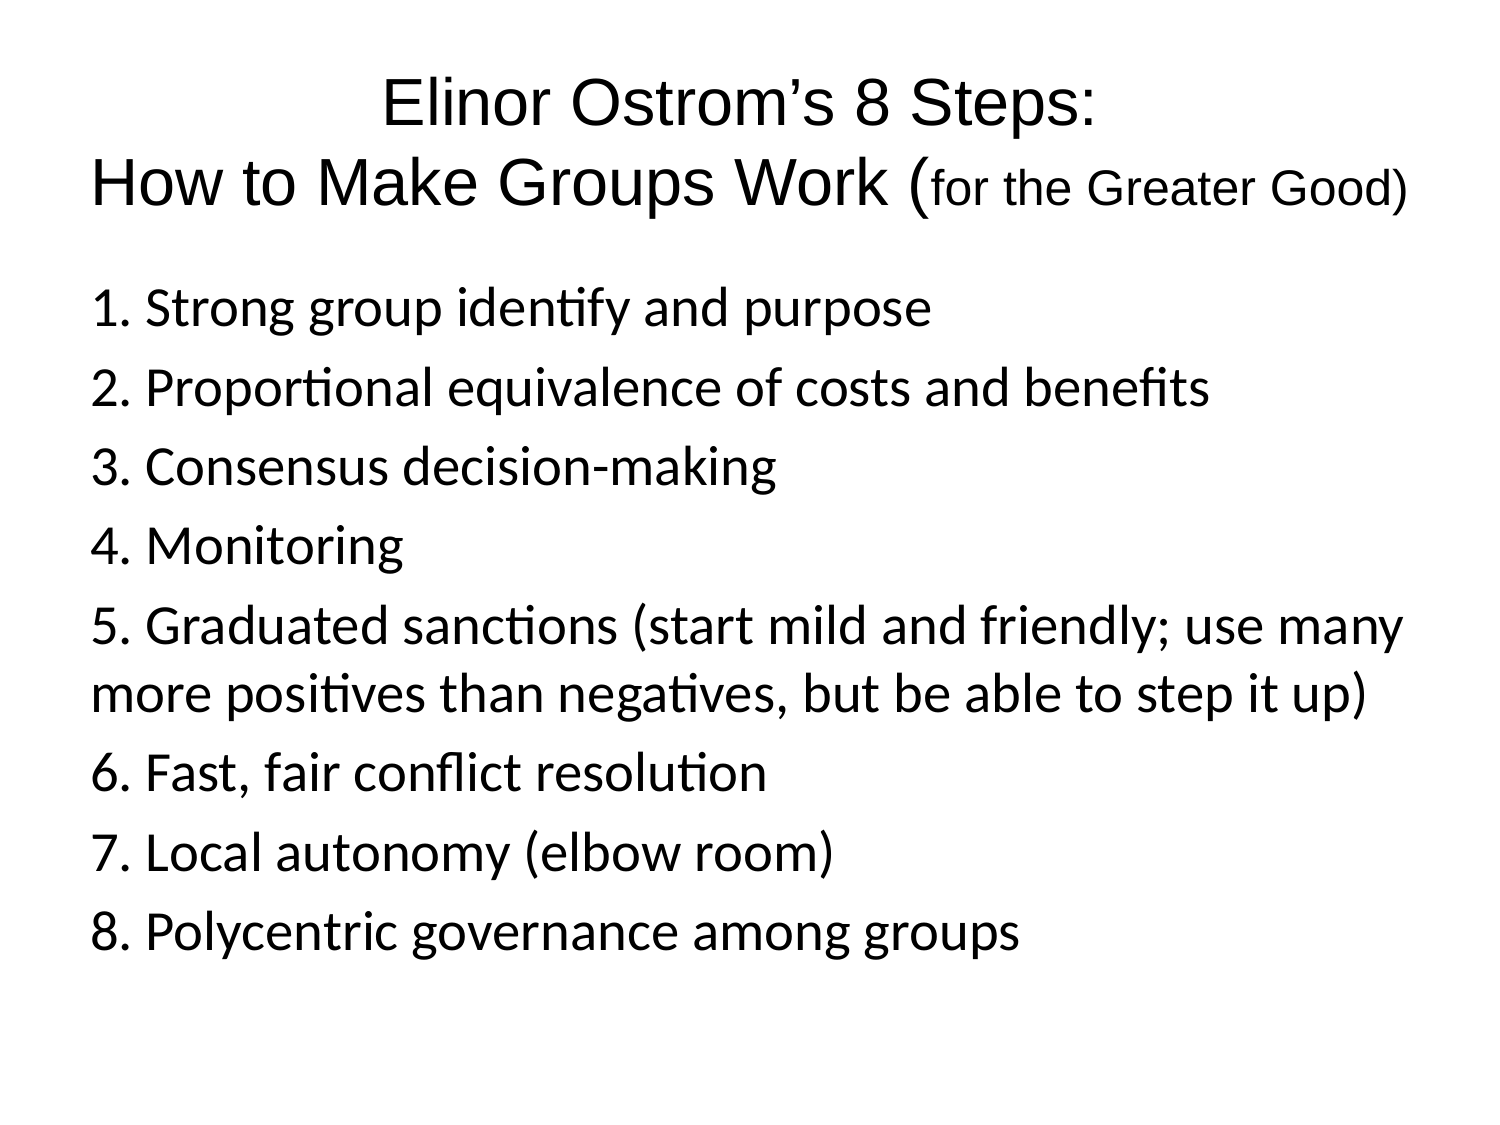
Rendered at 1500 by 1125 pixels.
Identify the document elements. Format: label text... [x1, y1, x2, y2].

title Elinor Ostrom’s 8 Steps: How to Make Groups Work (for the Greater Good) [75, 45, 1425, 233]
list 1. Strong group identify and purpose 2. Proportional equivalence of costs and benefits 3. Consensus decision-making 4. Monitoring 5. Graduated sanctions (start mild and friendly; use many more positives than negatives, but be able to step it up) 6. Fast, fair conflict resolution 7. Local autonomy (elbow room) 8. Polycentric governance among groups [75, 262, 1425, 1005]
